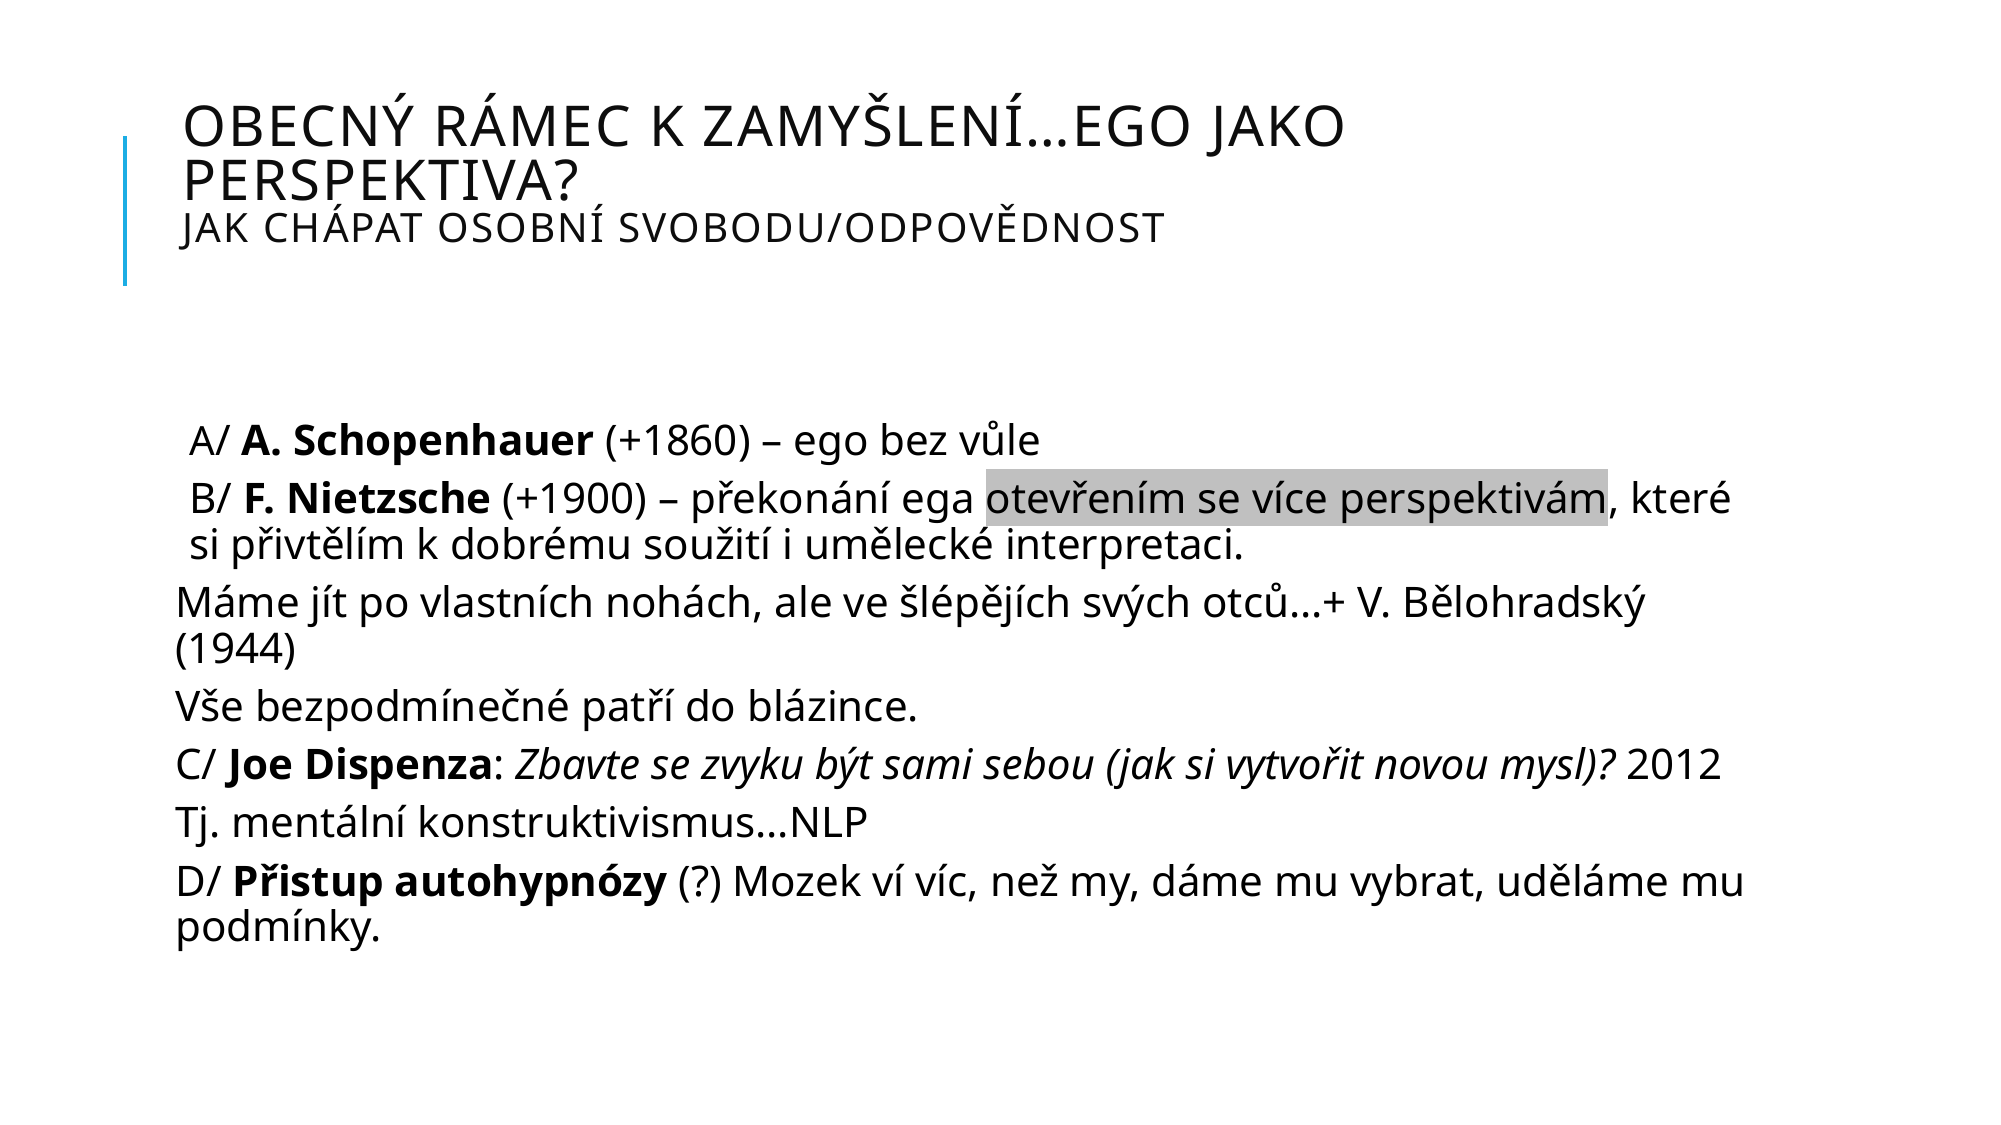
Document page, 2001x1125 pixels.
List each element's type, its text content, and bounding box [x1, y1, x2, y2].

list A/ A. Schopenhauer (+1860) – ego bez vůle B/ F. Nietzsche (+1900) – překonání ega otevřením se více perspektivám, které si přivtělím k dobrému soužití i umělecké interpretaci. Máme jít po vlastních nohách, ale ve šlépějích svých otců…+ V. Bělohradský (1944) Vše bezpodmínečné patří do blázince. C/ Joe Dispenza: Zbavte se zvyku být sami sebou (jak si vytvořit novou mysl)? 2012 Tj. mentální konstruktivismus…NLP D/ Přistup autohypnózy (?) Mozek ví víc, než my, dáme mu vybrat, uděláme mu podmínky. [168, 375, 1763, 1035]
title Obecný rámec K zamyšlení…EGO jako perspektiva? JAK CHÁPAT OSOBNÍ SVOBODU/ODPOVĚDNOST [168, 96, 1763, 331]
